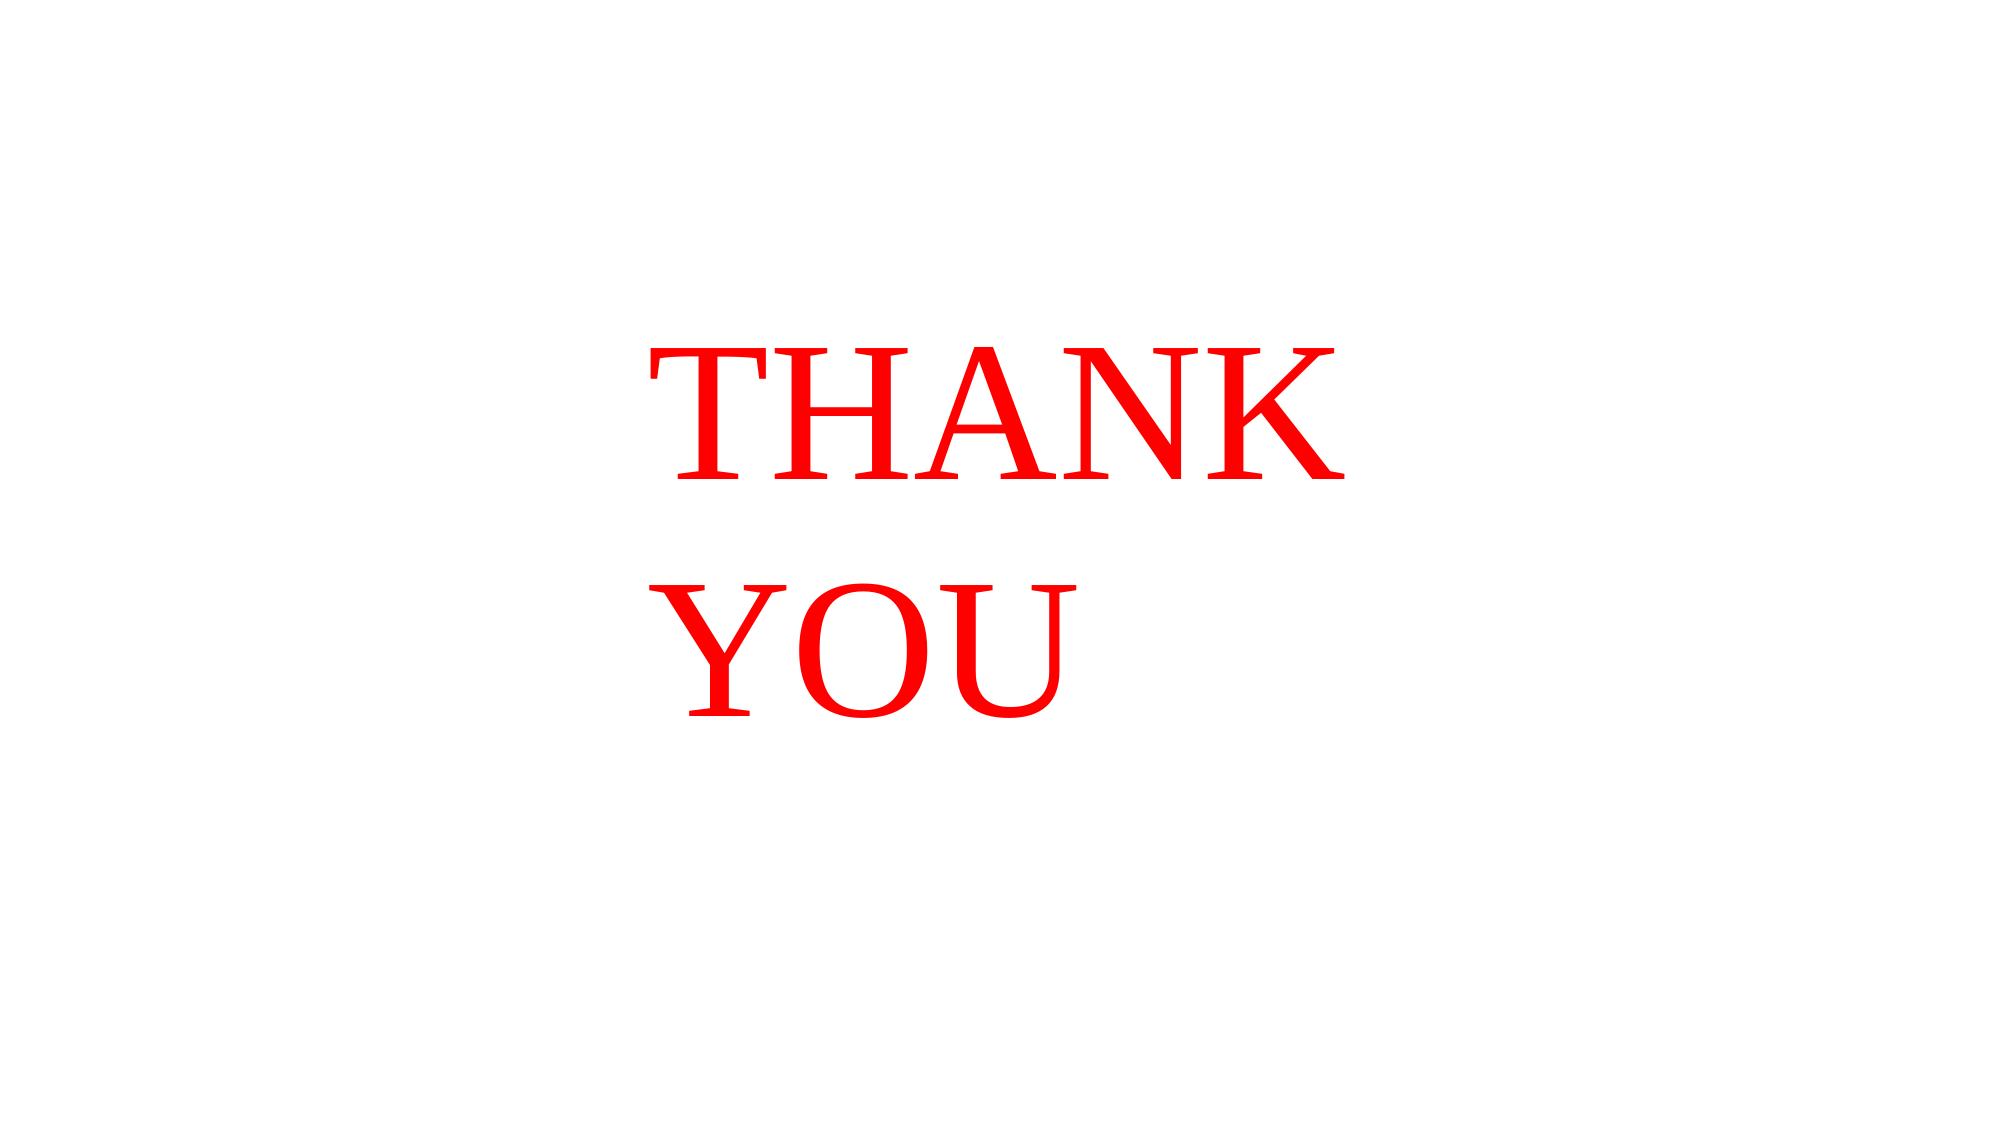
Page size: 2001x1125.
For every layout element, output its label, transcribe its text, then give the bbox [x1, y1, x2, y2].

list THANK YOU [632, 299, 1420, 1014]
